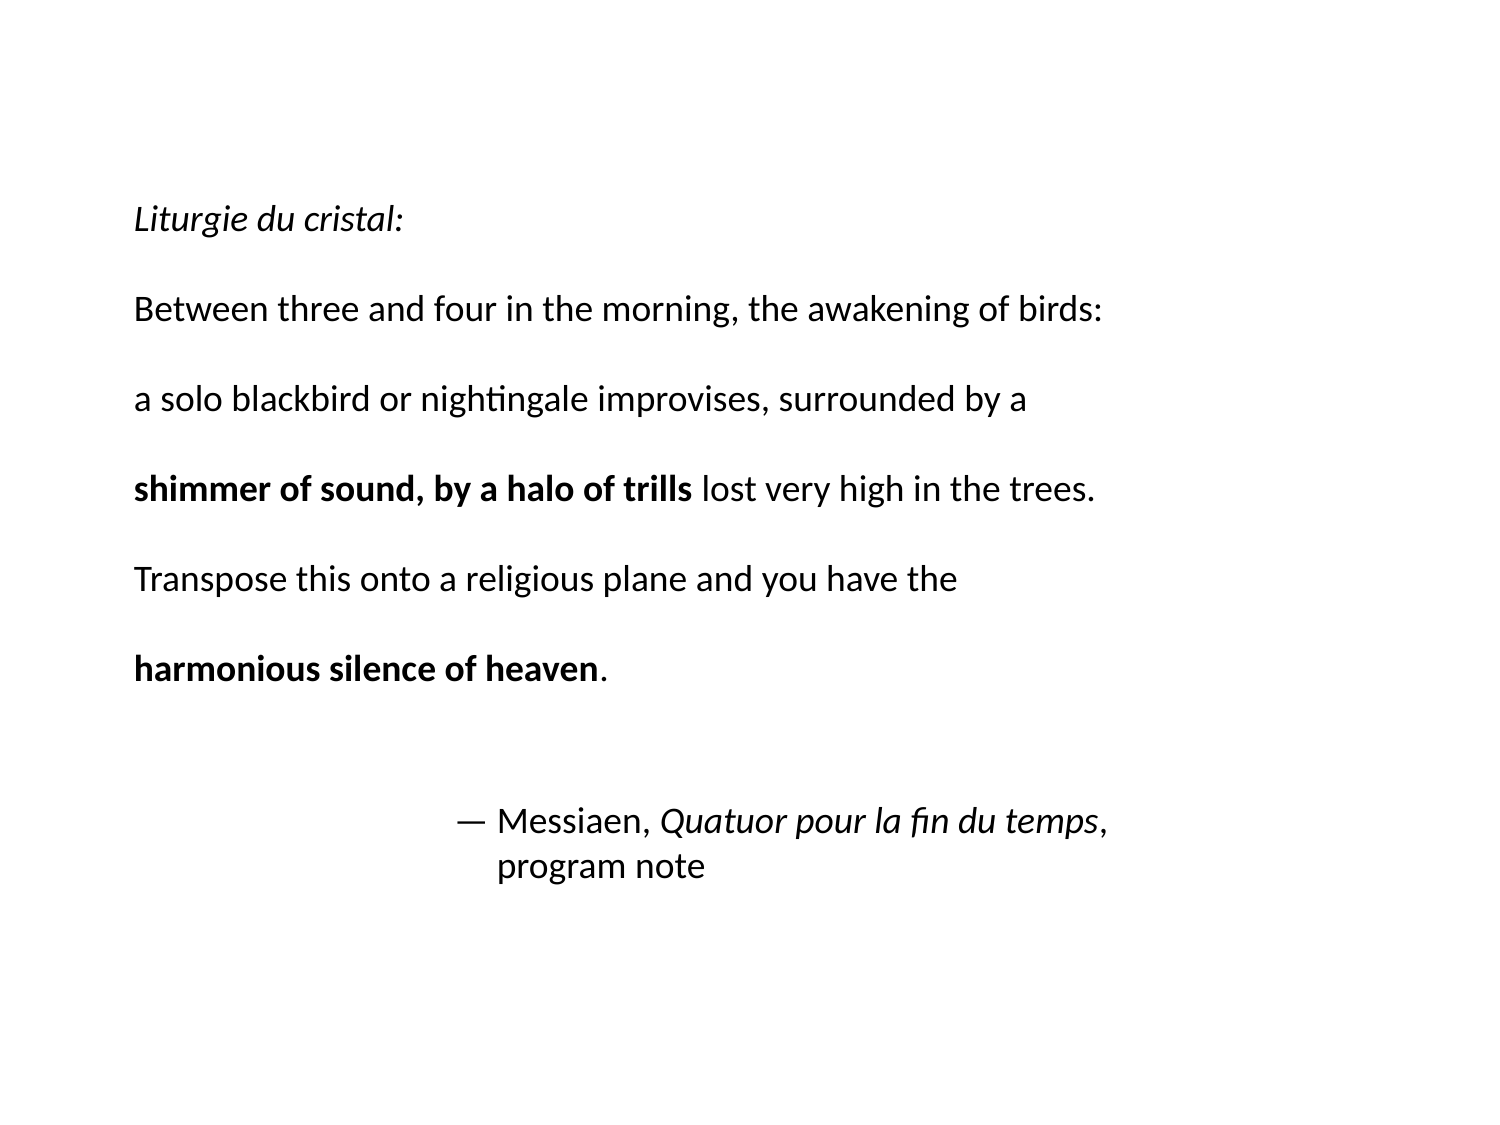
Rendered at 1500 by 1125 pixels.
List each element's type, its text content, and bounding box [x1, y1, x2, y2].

text_box — Messiaen, Quatuor pour la fin du temps, program note [439, 788, 1132, 894]
text_box Liturgie du cristal: Between three and four in the morning, the awakening of birds: a solo blackbird or nightingale improvises, surrounded by a shimmer of sound, by a halo of trills lost very high in the trees. Transpose this onto a religious plane and you have the harmonious silence of heaven. [119, 186, 1130, 697]
